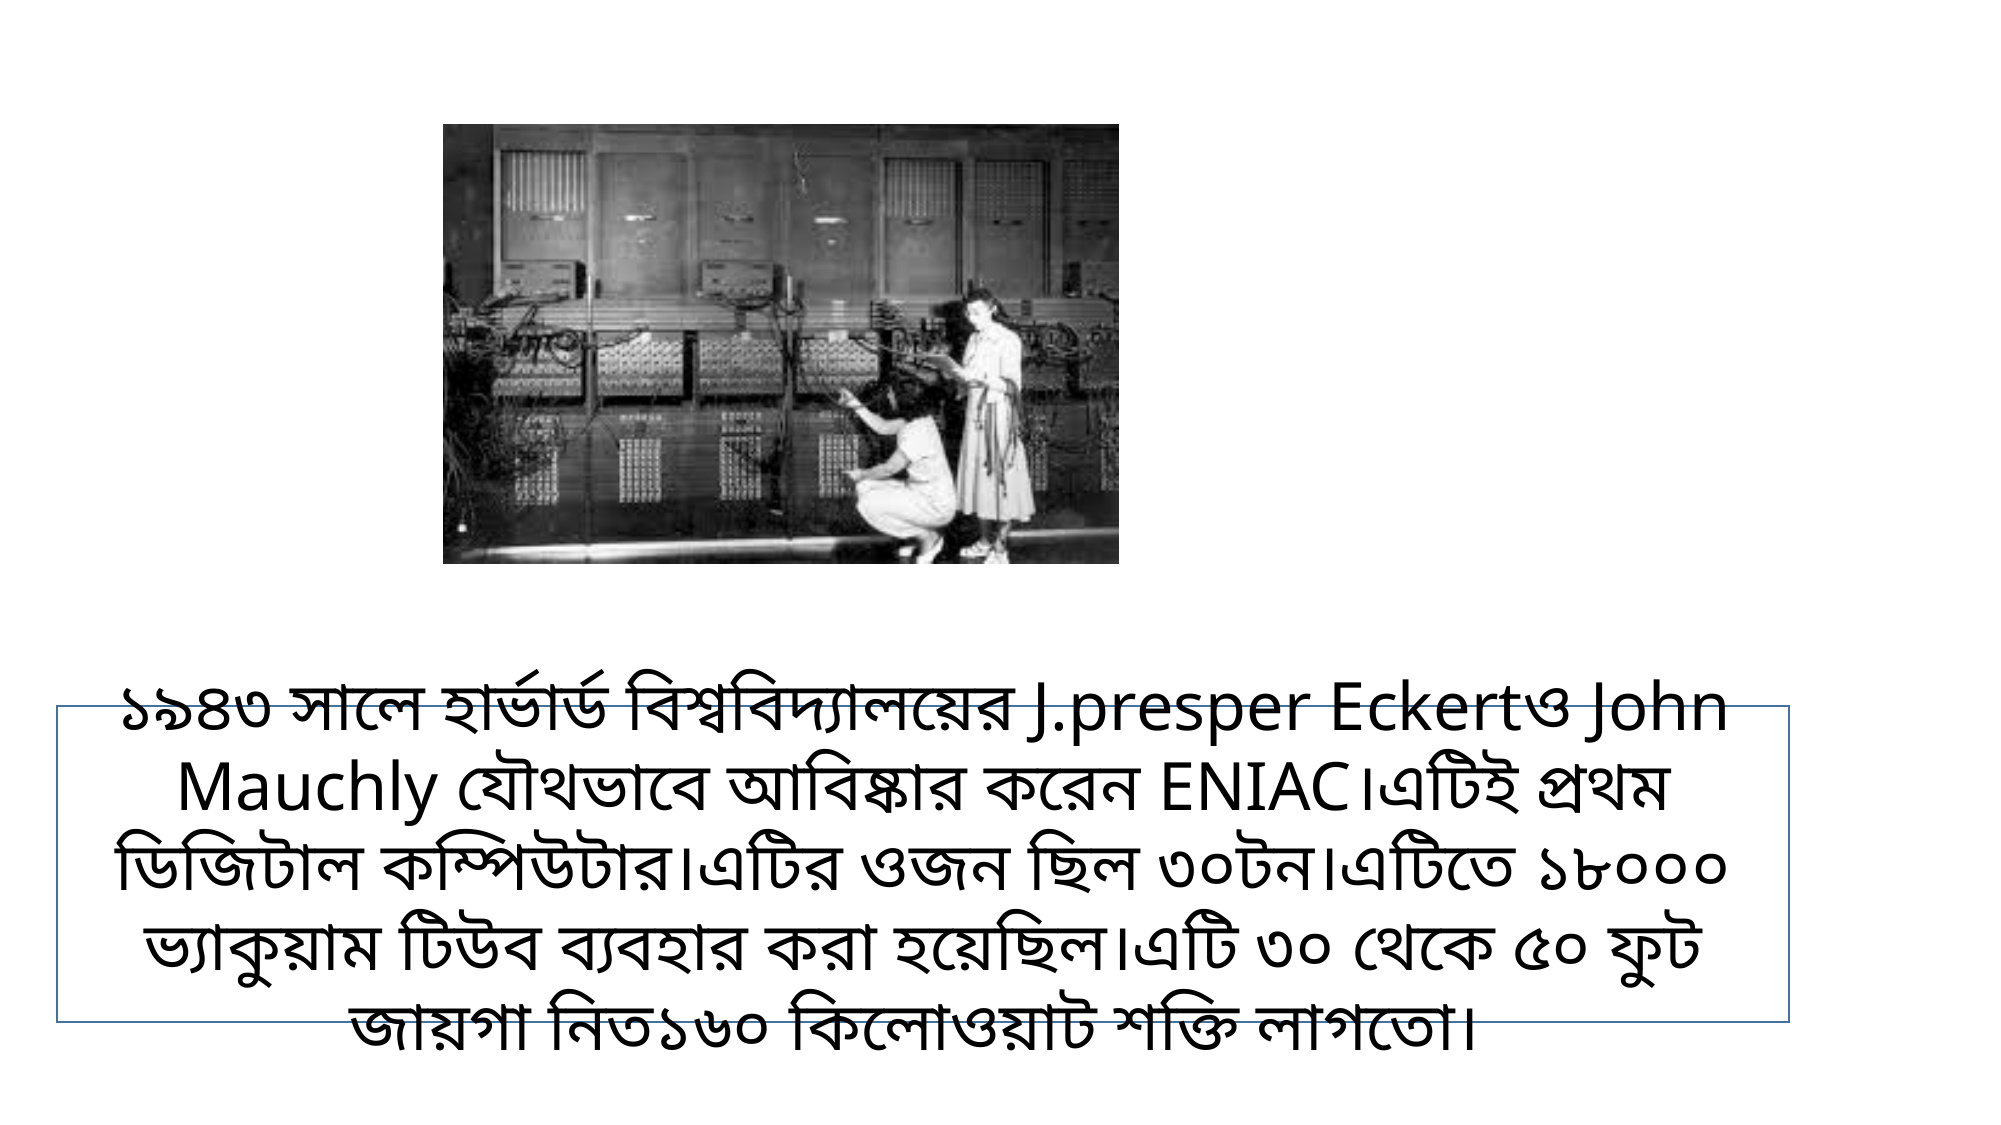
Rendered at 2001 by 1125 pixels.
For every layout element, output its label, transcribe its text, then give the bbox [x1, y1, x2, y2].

picture [443, 123, 1119, 564]
text_box ১৯৪৩ সালে হার্ভার্ড বিশ্ববিদ্যালয়ের J.presper Eckertও John Mauchly যৌথভাবে আবিষ্কার করেন ENIAC।এটিই প্রথম ডিজিটাল কম্পিউটার।এটির ওজন ছিল ৩০টন।এটিতে ১৮০০০ ভ্যাকুয়াম টিউব ব্যবহার করা হয়েছিল।এটি ৩০ থেকে ৫০ ফুট জায়গা নিত১৬০ কিলোওয়াট শক্তি লাগতো। [56, 705, 1790, 1023]
